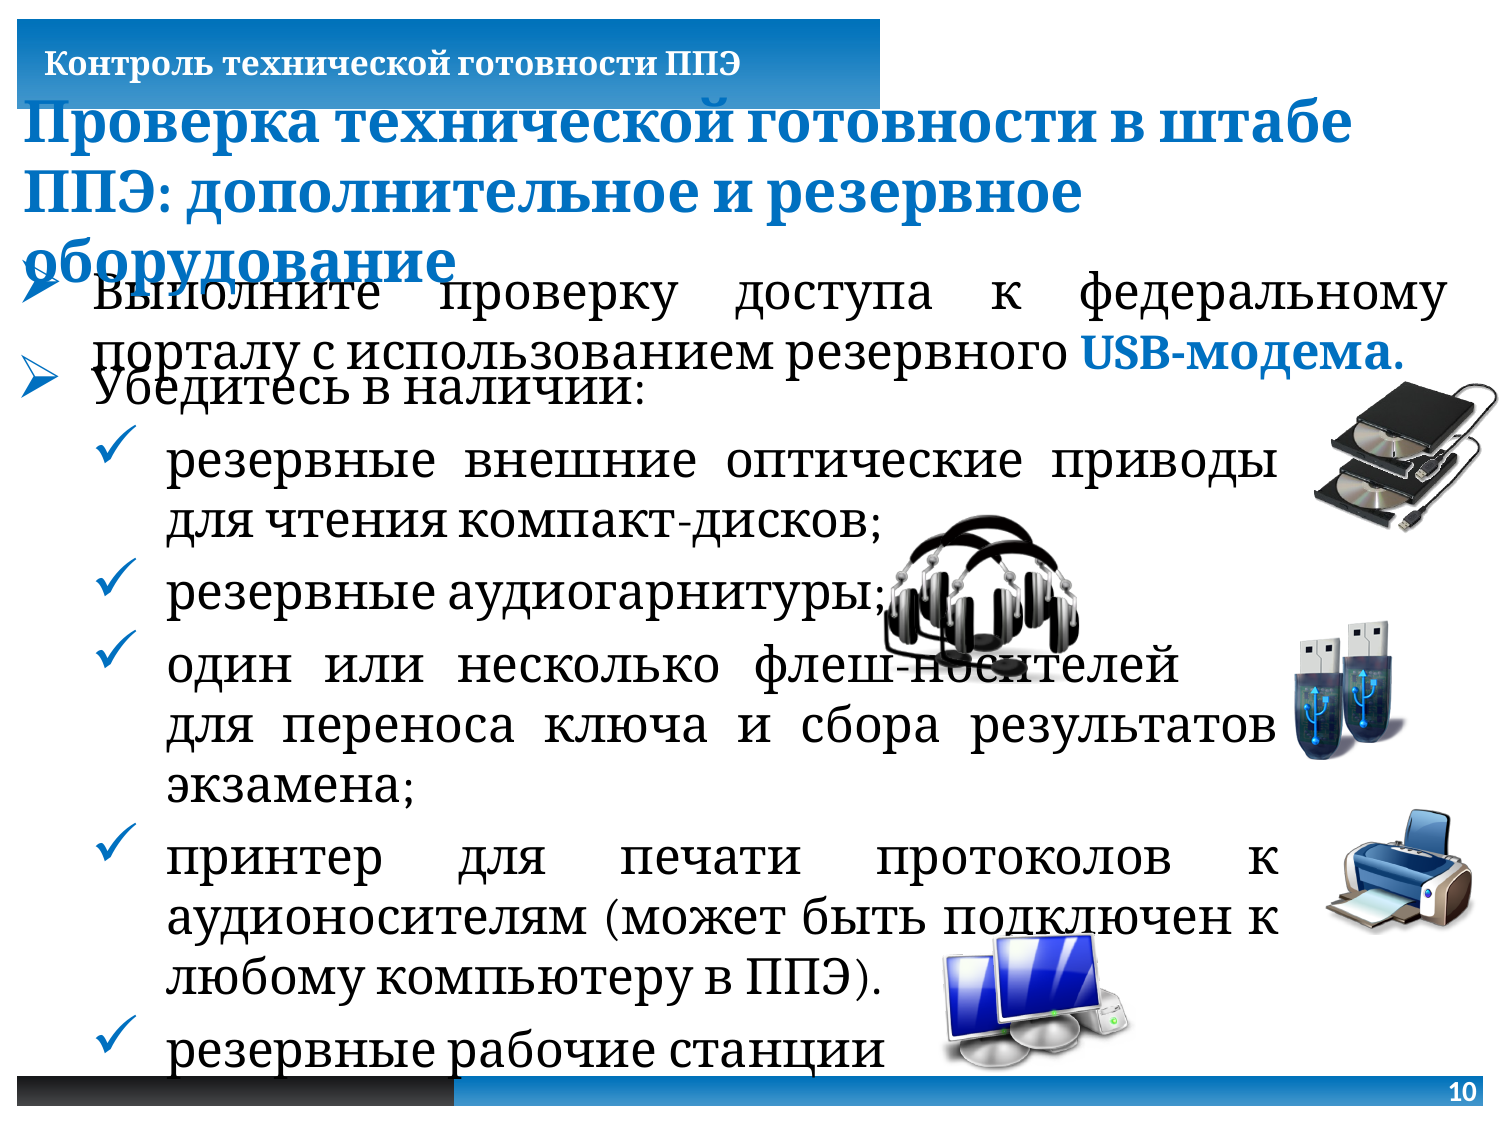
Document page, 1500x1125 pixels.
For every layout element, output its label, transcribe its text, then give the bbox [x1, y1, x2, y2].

text_box Выполните проверку доступа к федеральному порталу с использованием резервного USB-модема. [0, 251, 1463, 387]
picture [1317, 790, 1485, 936]
picture [17, 1075, 1483, 1107]
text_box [937, 916, 1136, 1073]
text_box Убедитесь в наличии: резервные внешние оптические приводы для чтения компакт-дисков; резервные аудиогарнитуры; один или несколько флеш-носителей для переноса ключа и сбора результатов экзамена; принтер для печати протоколов к аудионосителям (может быть подключен к любому компьютеру в ППЭ). резервные рабочие станции [0, 347, 1294, 1085]
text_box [879, 510, 1059, 676]
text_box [1307, 337, 1499, 565]
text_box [1256, 619, 1428, 760]
slide_number 10 [1486, 1078, 1493, 1103]
text_box Проверка технической готовности в штабе ППЭ: дополнительное и резервное оборудование [8, 77, 1471, 302]
picture [935, 534, 1084, 684]
picture [17, 18, 881, 110]
